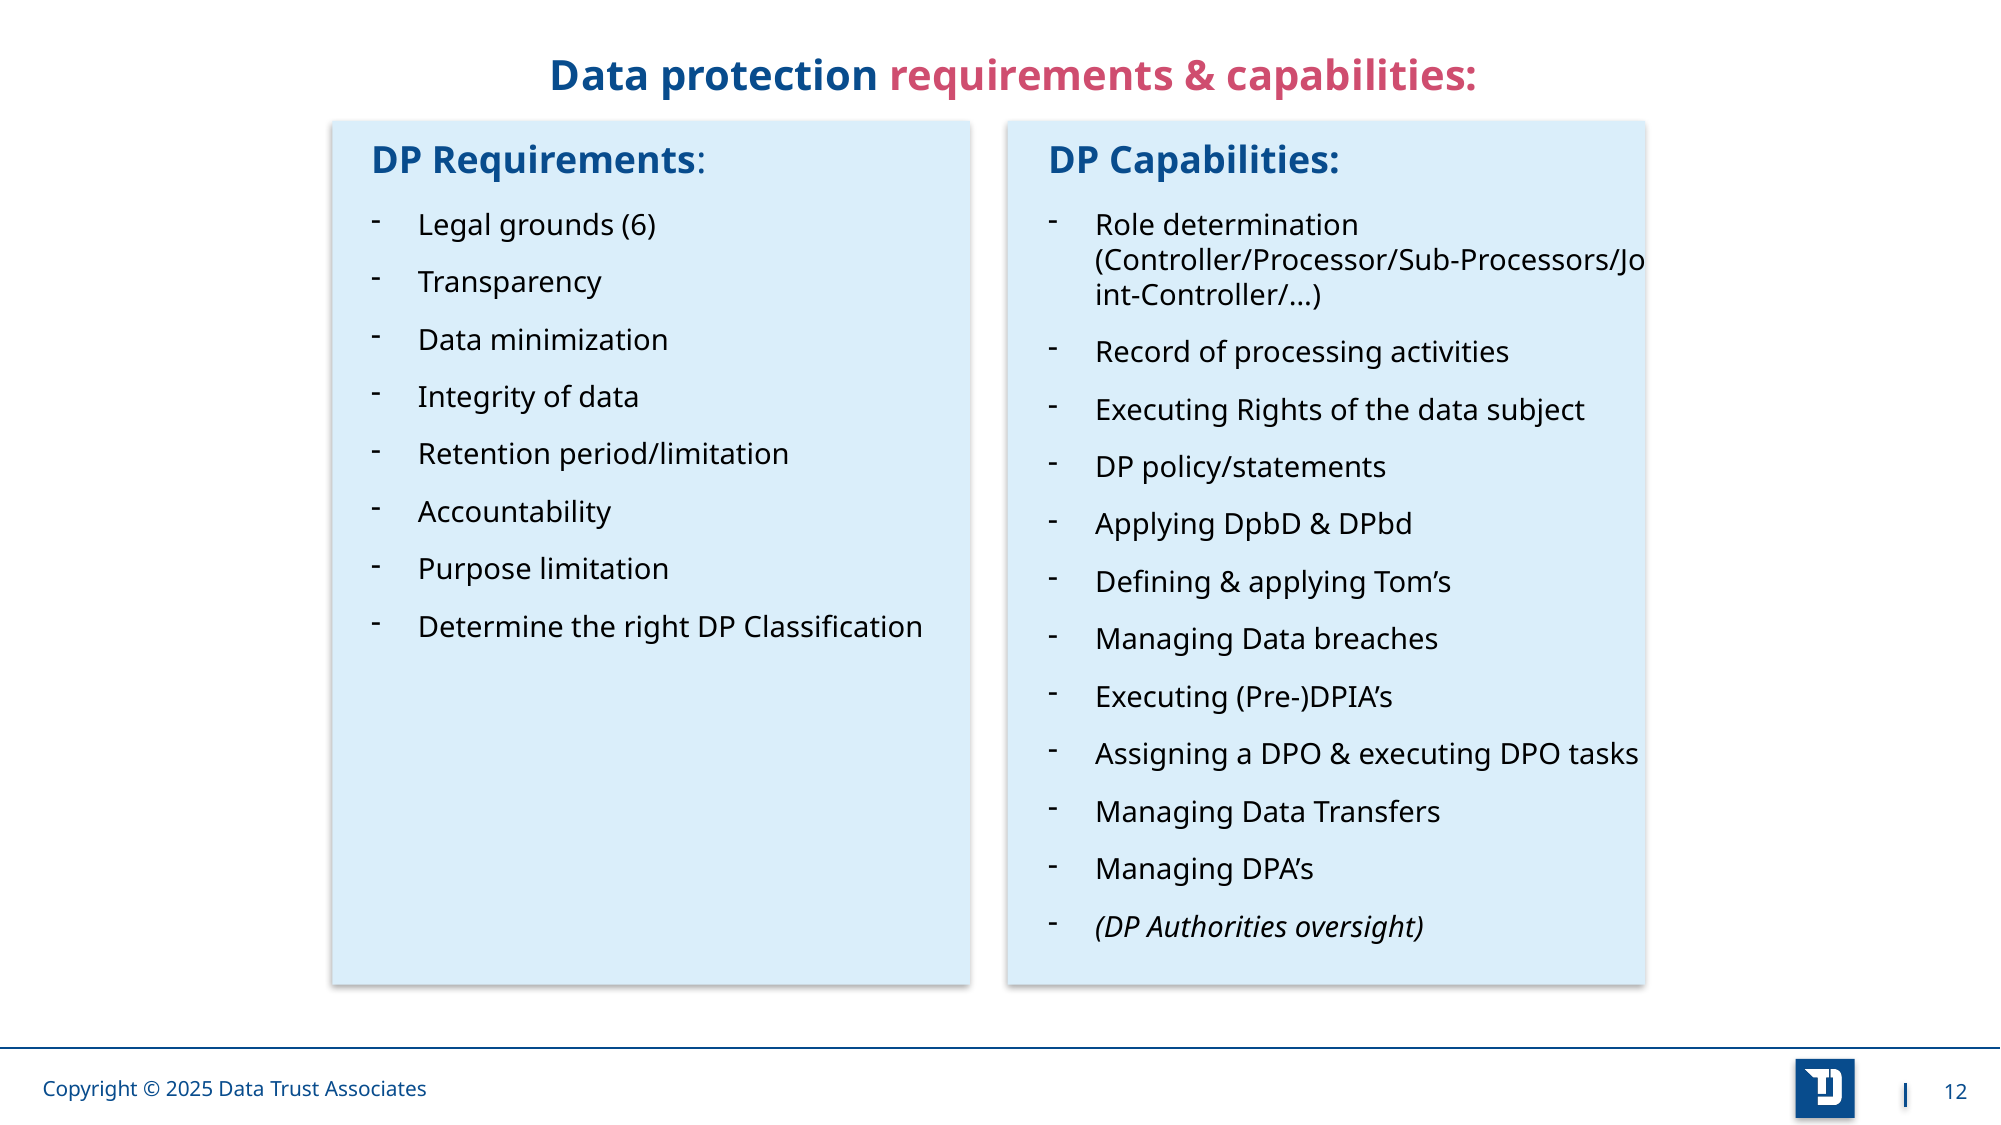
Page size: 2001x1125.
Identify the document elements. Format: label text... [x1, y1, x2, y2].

text_box DP Requirements: Legal grounds (6) Transparency Data minimization Integrity of data Retention period/limitation Accountability Purpose limitation Determine the right DP Classification [356, 128, 947, 651]
text_box Data protection requirements & capabilities: [466, 41, 1562, 107]
text_box [1007, 120, 1646, 985]
slide_number 12 [1894, 1062, 1983, 1123]
text_box DP Capabilities: Role determination (Controller/Processor/Sub-Processors/Joint-Controller/…) Record of processing activities Executing Rights of the data subject DP policy/statements Applying DpbD & DPbd Defining & applying Tom’s Managing Data breaches Executing (Pre-)DPIA’s Assigning a DPO & executing DPO tasks Managing Data Transfers Managing DPA’s (DP Authorities oversight) [1033, 128, 1665, 996]
text_box [332, 120, 971, 985]
